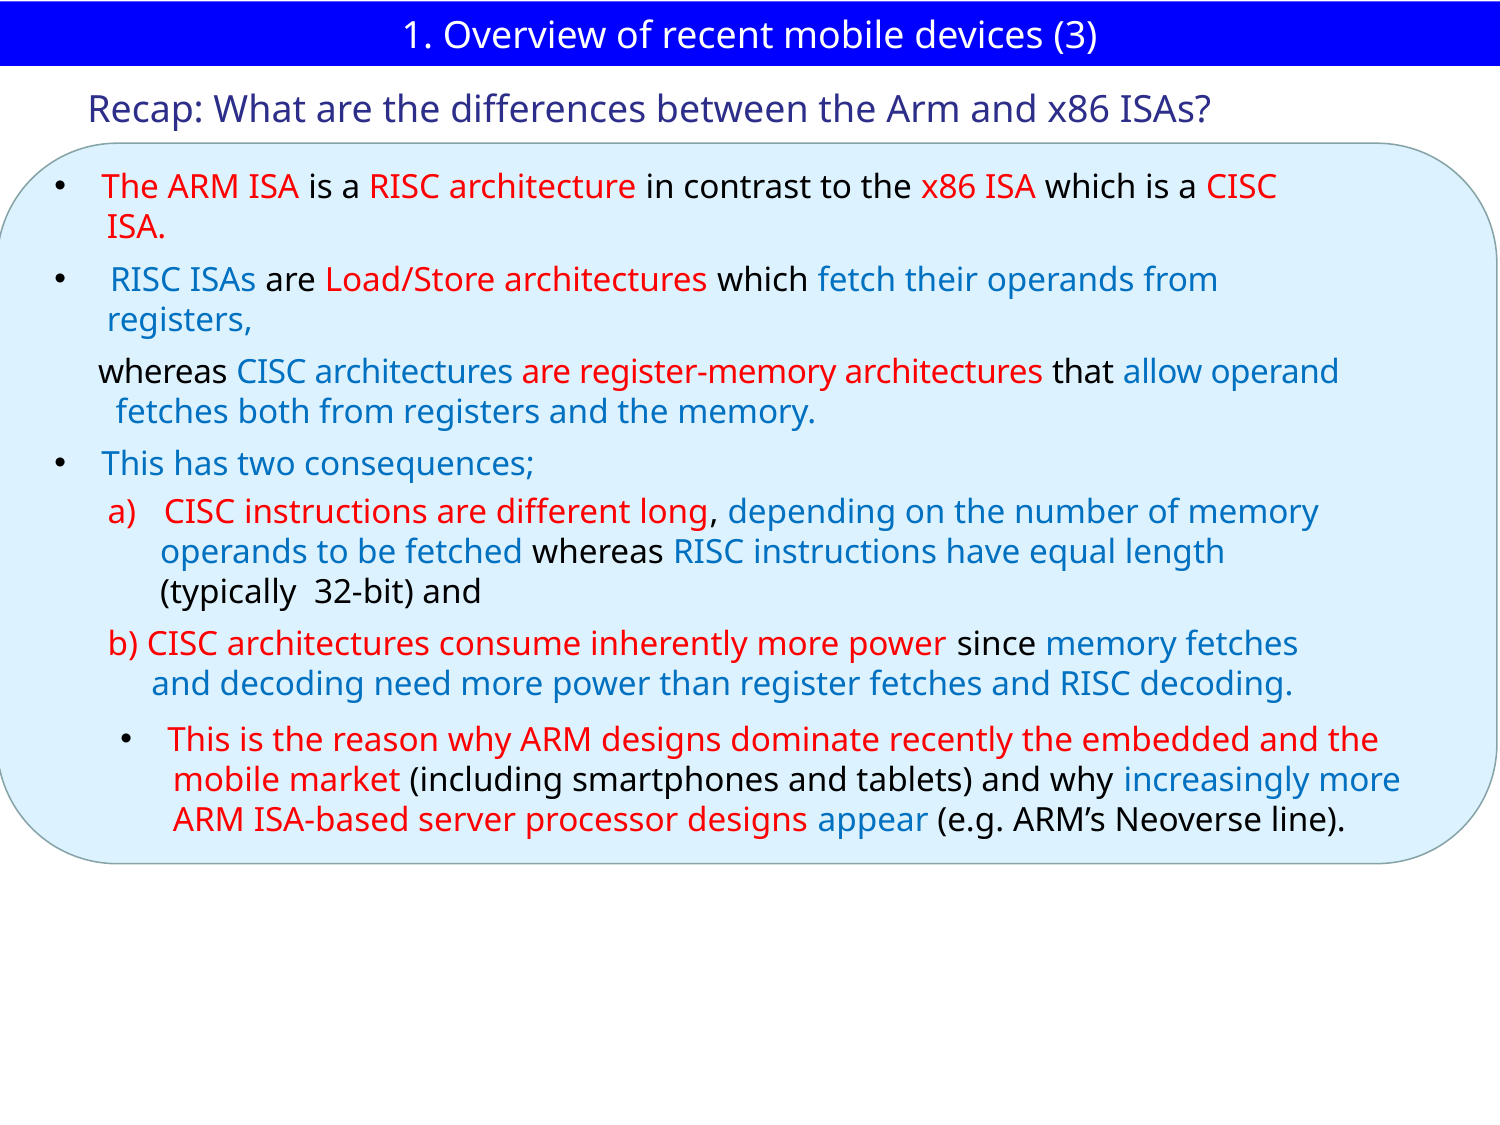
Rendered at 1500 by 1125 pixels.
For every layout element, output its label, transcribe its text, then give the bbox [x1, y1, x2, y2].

title 1. Overview of recent mobile devices (3) [0, 1, 1500, 66]
text_box This is the reason why ARM designs dominate recently the embedded and the mobile market (including smartphones and tablets) and why increasingly more ARM ISA-based server processor designs appear (e.g. ARM’s Neoverse line). [105, 710, 1417, 846]
text_box Recap: What are the differences between the Arm and x86 ISAs? [72, 78, 1228, 138]
text_box [61, 143, 1433, 157]
text_box [0, 172, 1497, 864]
text_box The ARM ISA is a RISC architecture in contrast to the x86 ISA which is a CISC ISA. RISC ISAs are Load/Store architectures which fetch their operands from registers, whereas CISC architectures are register-memory architectures that allow operand fetches both from registers and the memory. This has two consequences; [39, 157, 1500, 530]
text_box CISC instructions are different long, depending on the number of memory operands to be fetched whereas RISC instructions have equal length (typically 32-bit) and b) CISC architectures consume inherently more power since memory fetches and decoding need more power than register fetches and RISC decoding. [92, 482, 1500, 710]
